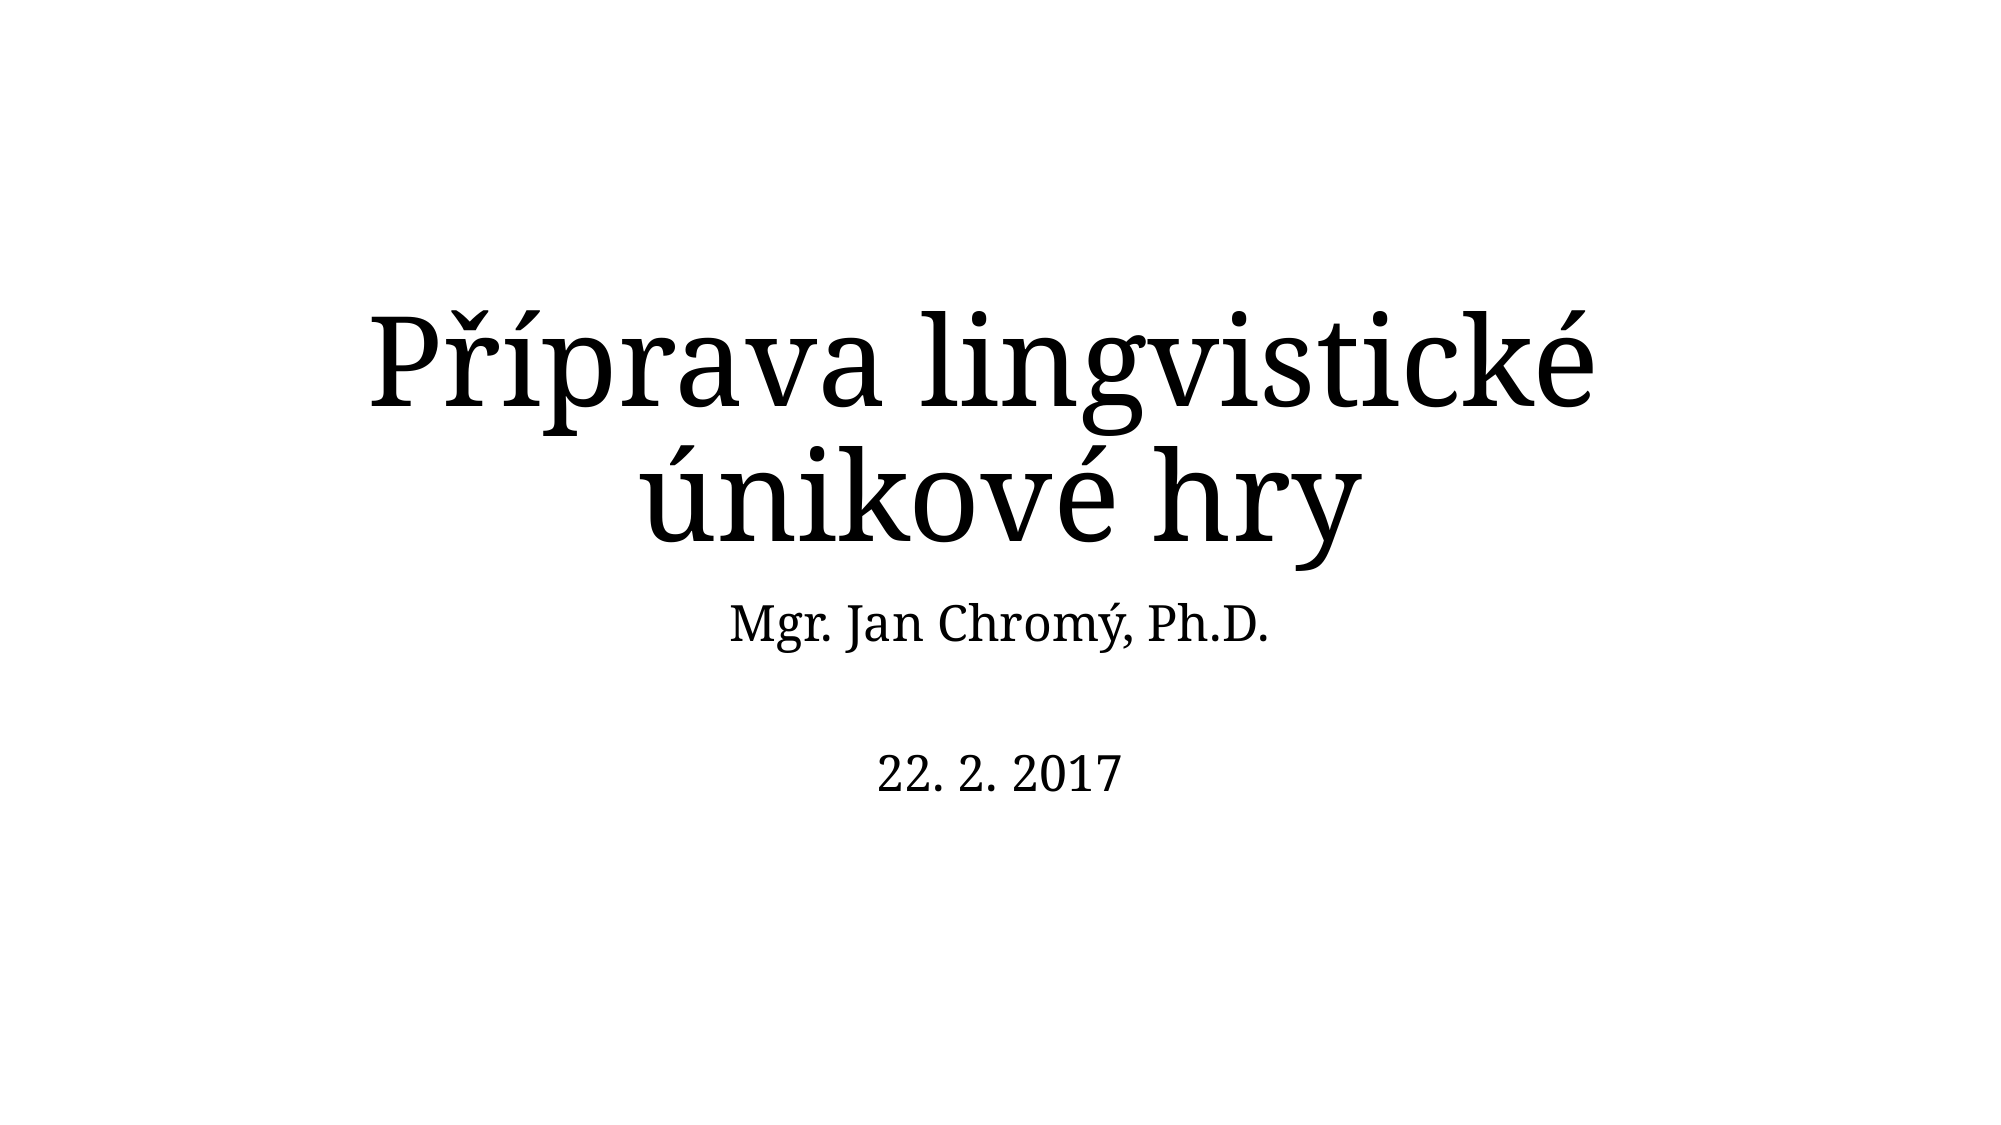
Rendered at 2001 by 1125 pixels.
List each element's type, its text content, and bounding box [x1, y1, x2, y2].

title Příprava lingvistické únikové hry [249, 184, 1750, 576]
subtitle Mgr. Jan Chromý, Ph.D. 22. 2. 2017 [249, 590, 1750, 863]
